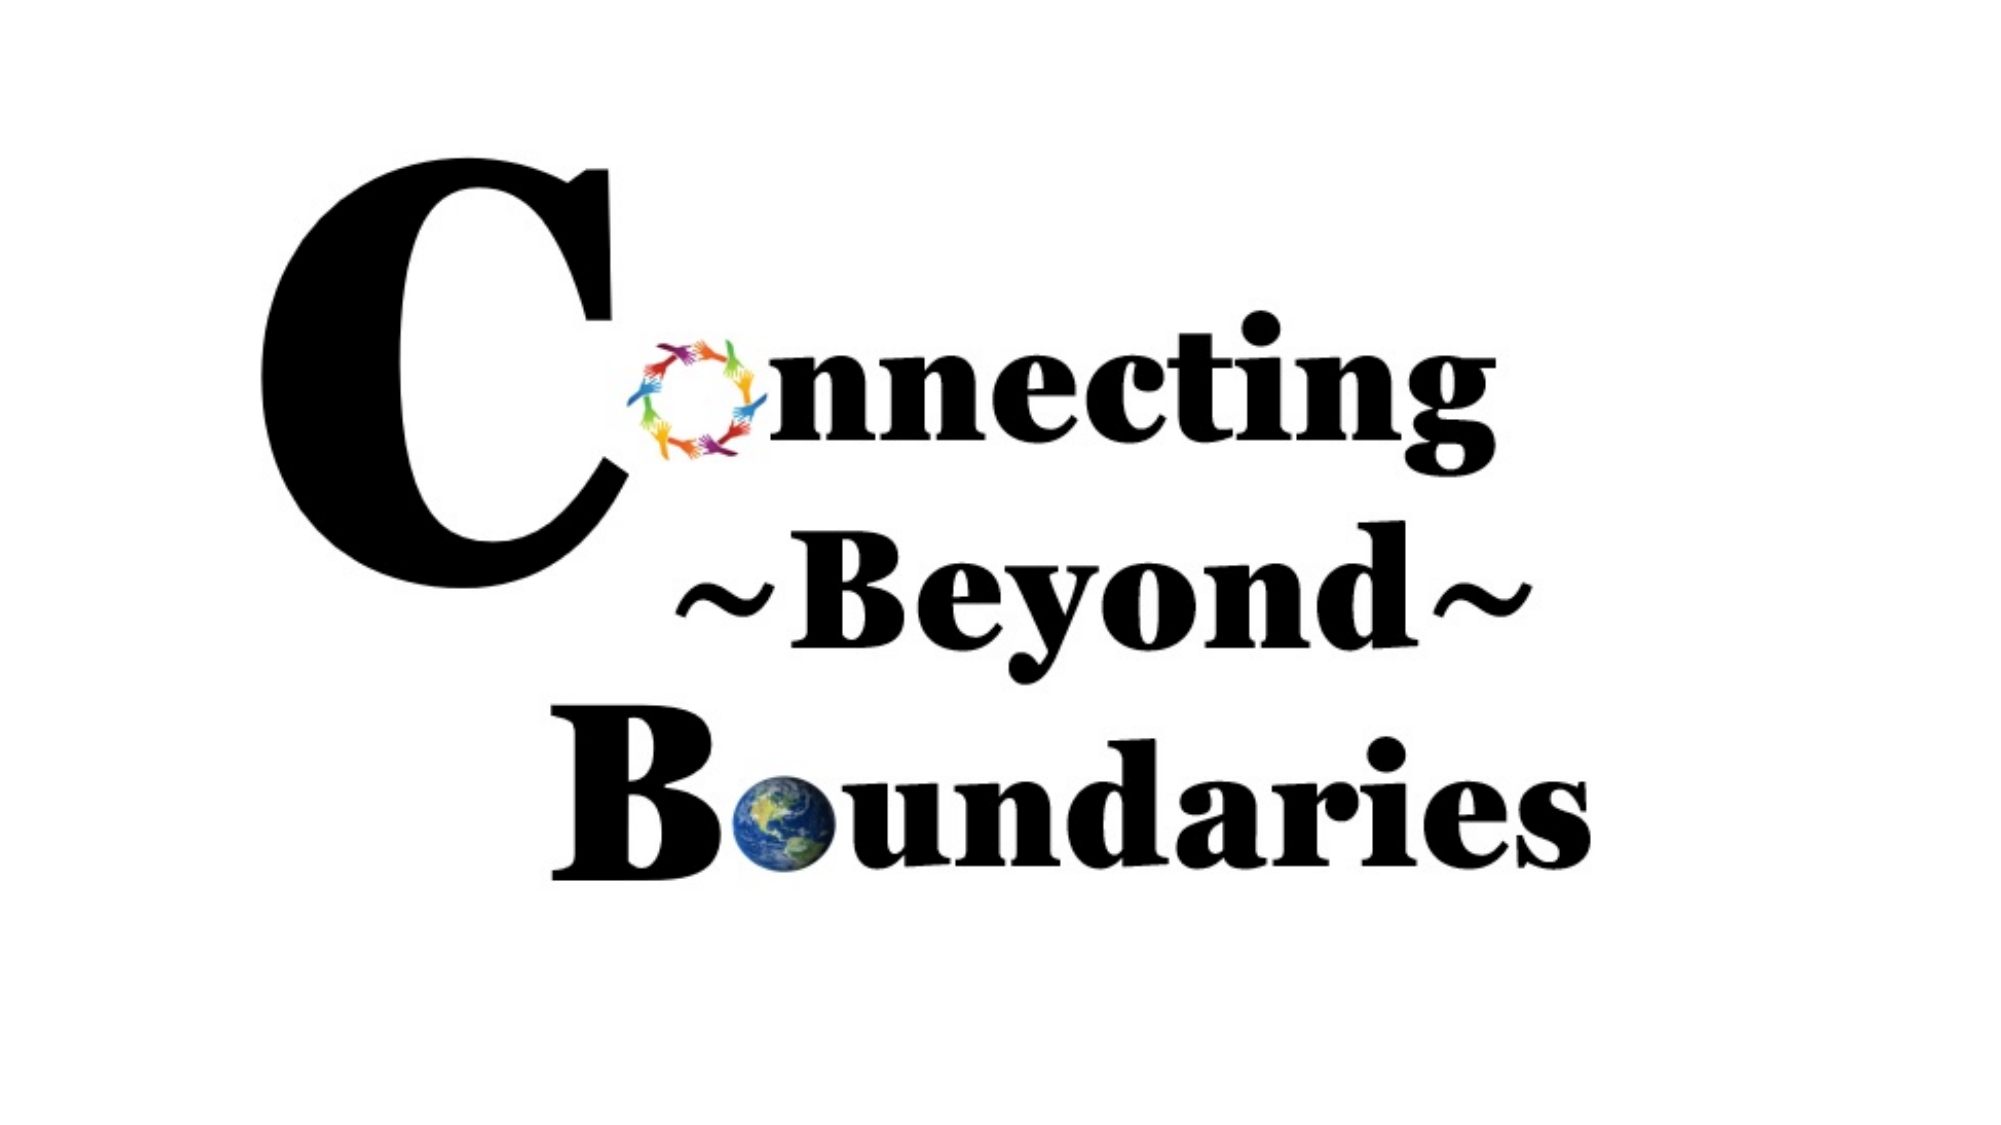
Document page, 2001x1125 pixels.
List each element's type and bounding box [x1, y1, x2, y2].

picture [245, 134, 1671, 916]
